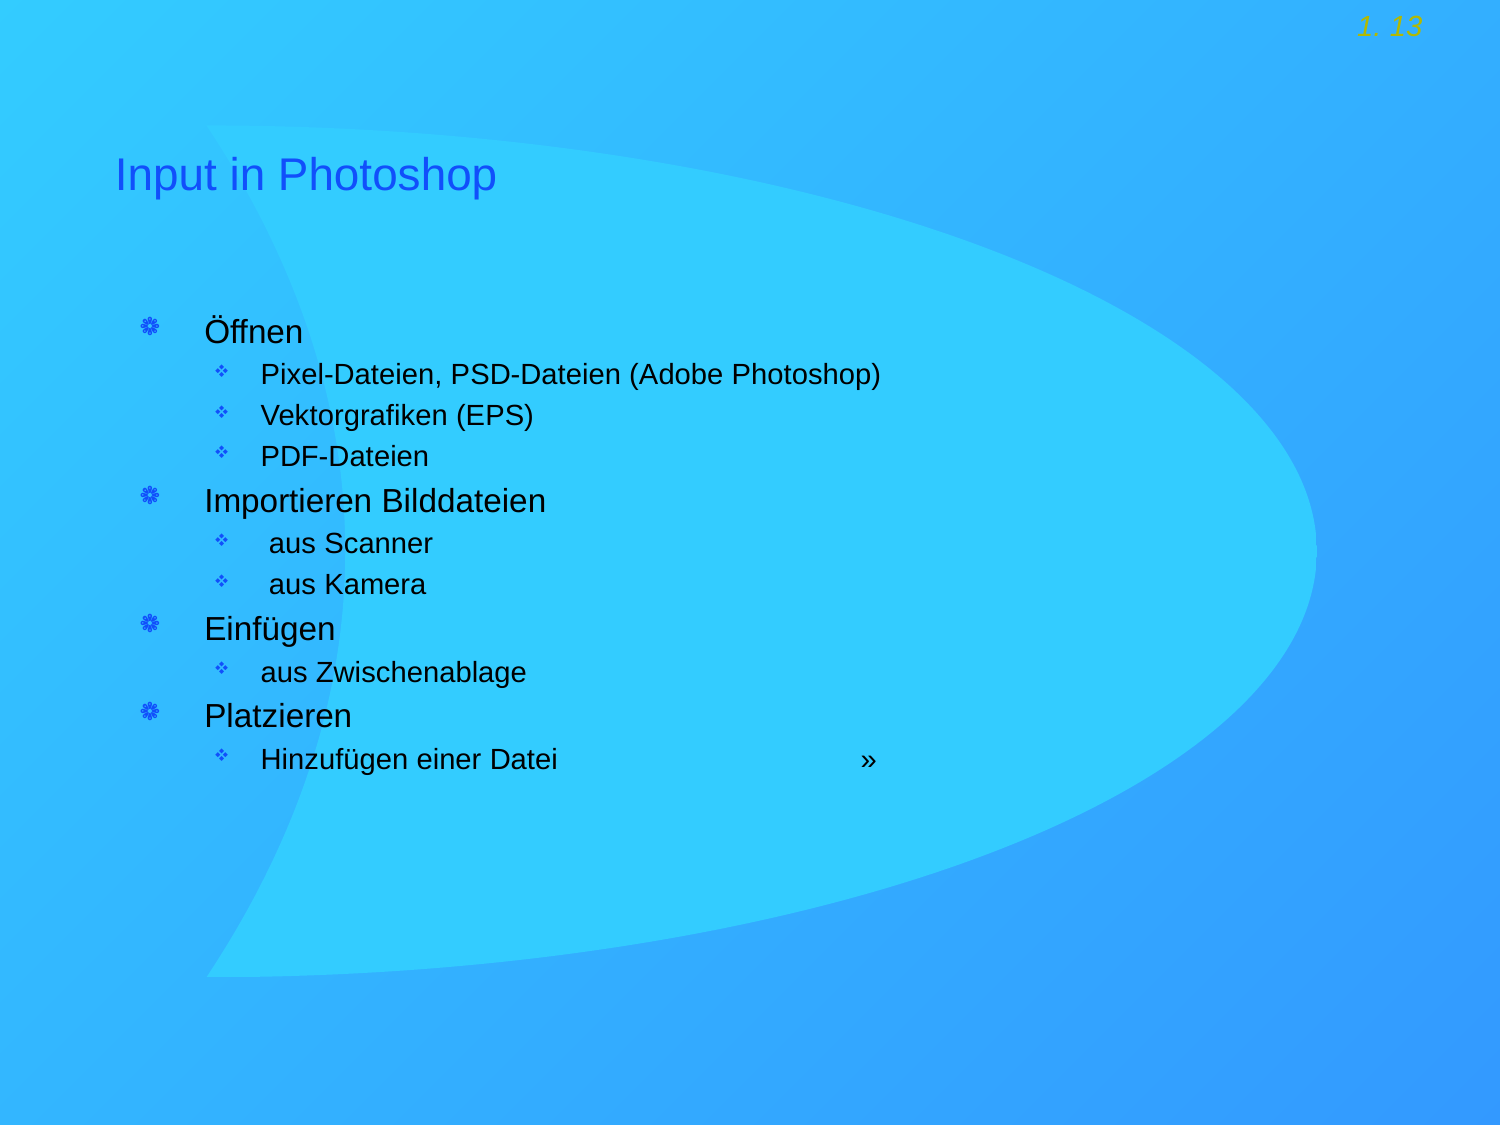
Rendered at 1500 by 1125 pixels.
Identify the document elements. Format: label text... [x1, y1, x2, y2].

list Öffnen Pixel-Dateien, PSD-Dateien (Adobe Photoshop) Vektorgrafiken (EPS) PDF-Dateien Importieren Bilddateien aus Scanner aus Kamera Einfügen aus Zwischenablage Platzieren Hinzufügen einer Datei » [123, 302, 1375, 979]
title Input in Photoshop [100, 90, 1301, 207]
